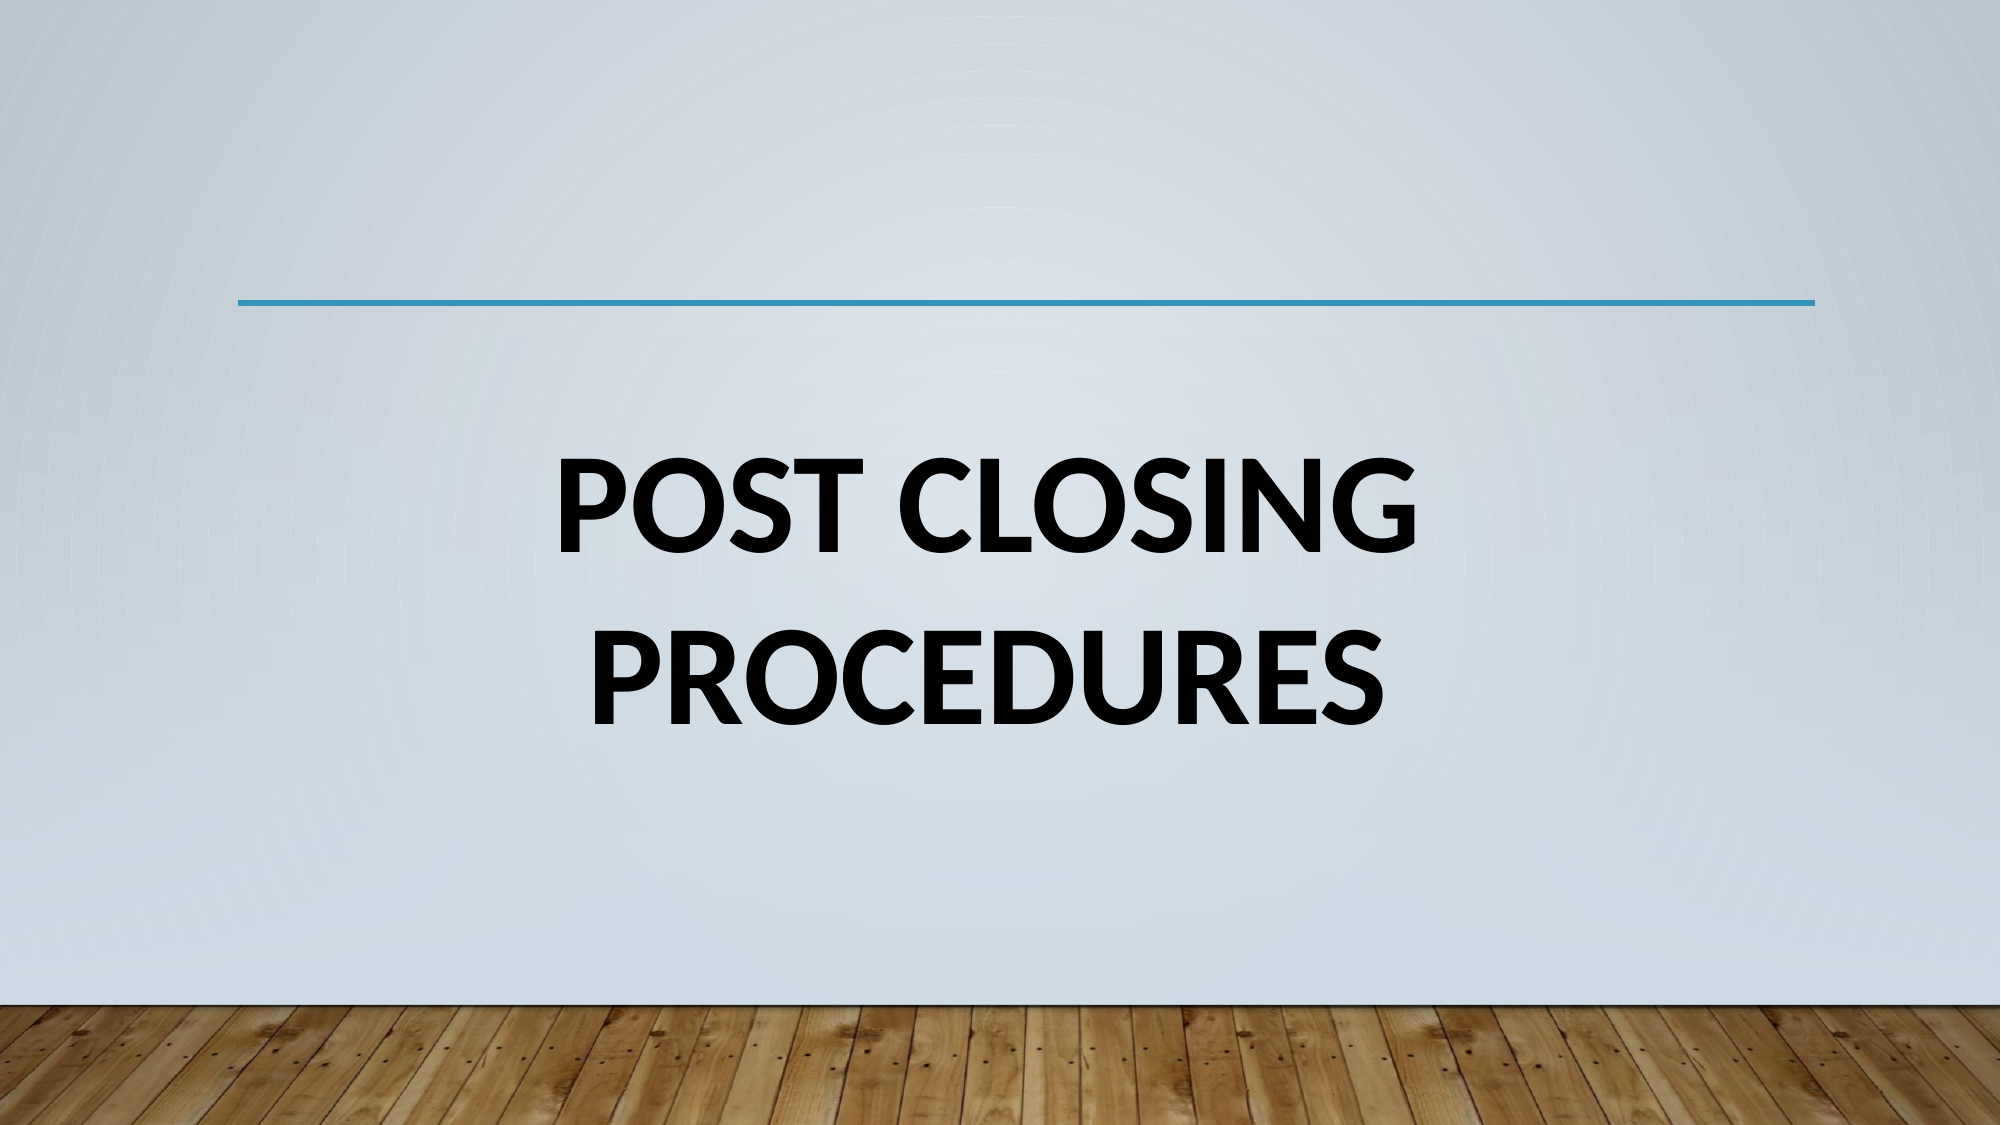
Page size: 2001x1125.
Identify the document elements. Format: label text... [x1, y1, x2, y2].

title [129, 96, 1863, 346]
list POST CLOSING PROCEDURES [137, 345, 1830, 1028]
picture [0, 1005, 2000, 1125]
